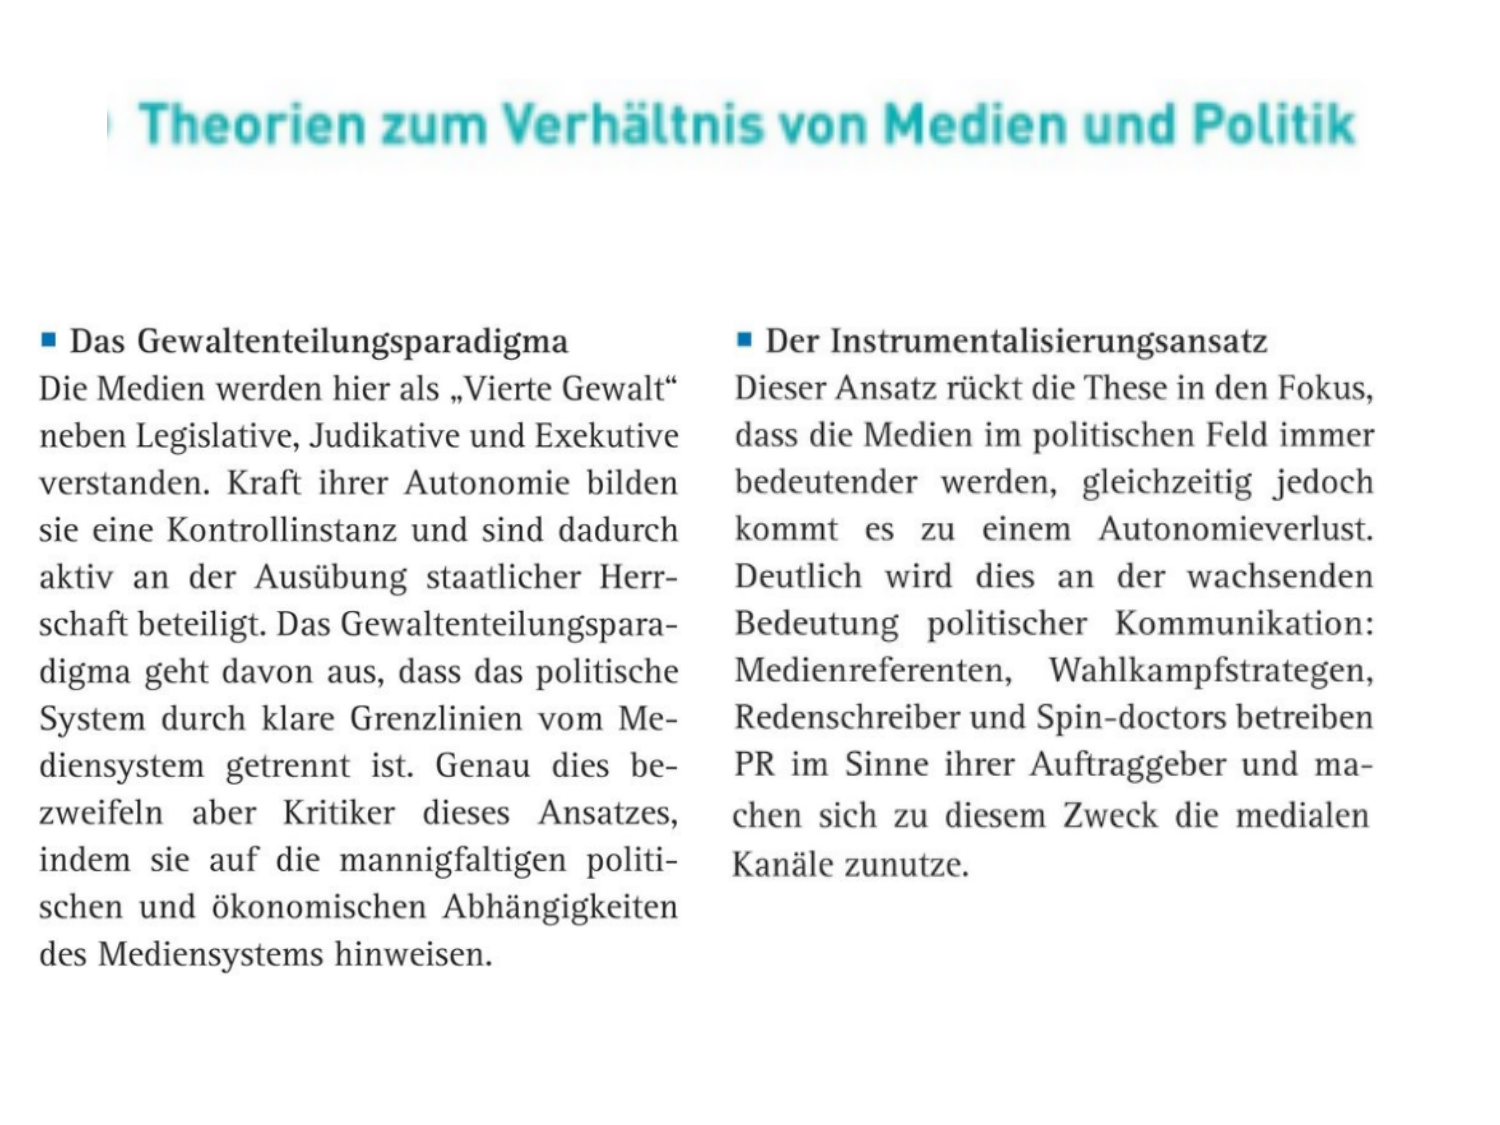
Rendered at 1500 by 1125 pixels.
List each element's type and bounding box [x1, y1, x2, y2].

picture [107, 77, 1393, 197]
picture [726, 319, 1393, 887]
picture [29, 319, 692, 977]
